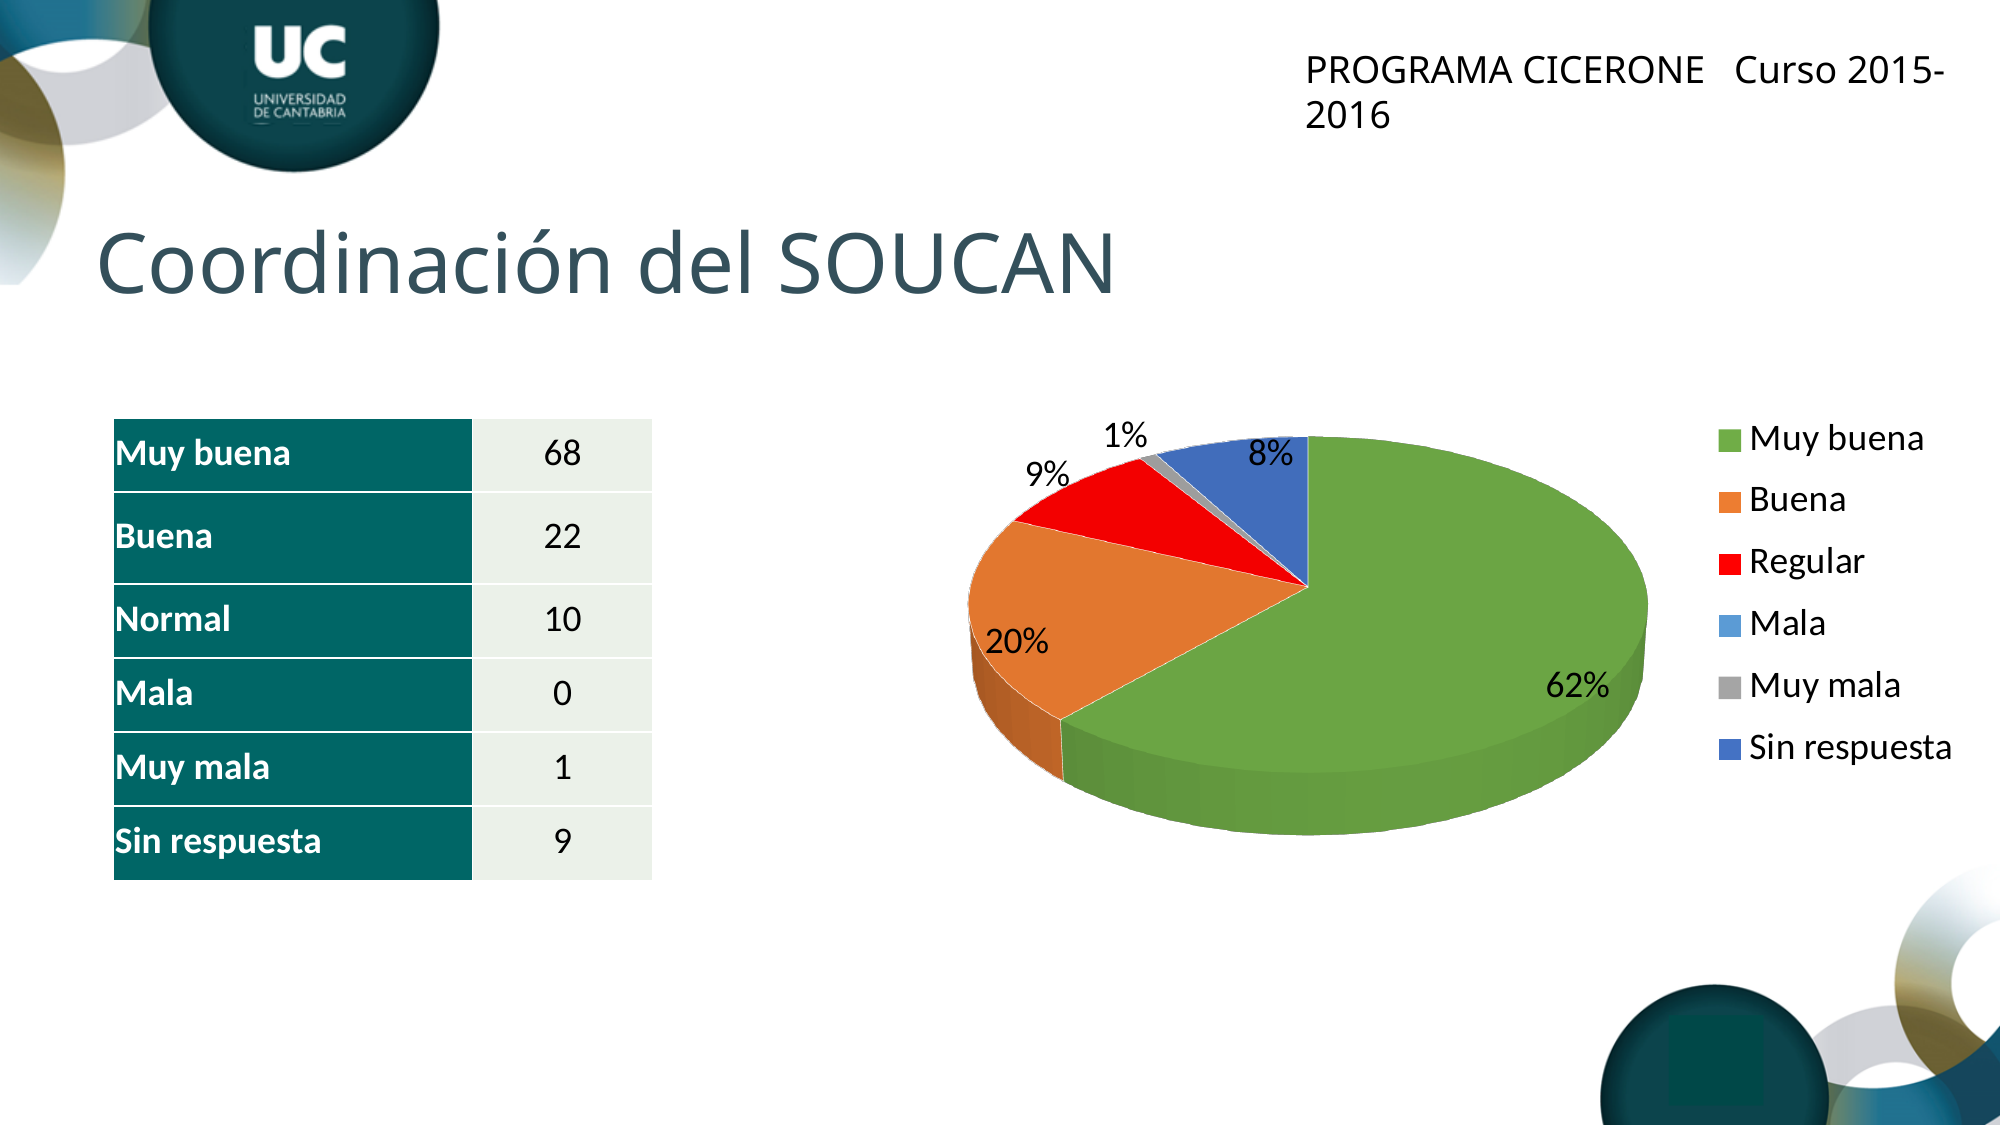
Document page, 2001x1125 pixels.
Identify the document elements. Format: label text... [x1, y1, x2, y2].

table_cell 9 [473, 807, 652, 880]
table_cell Muy mala [114, 733, 472, 805]
chart [809, 213, 2000, 1035]
table_cell 10 [473, 585, 652, 657]
text_box Coordinación del SOUCAN [80, 214, 809, 351]
table_header Muy buena [114, 419, 472, 491]
table_cell 1 [473, 733, 652, 805]
table_cell Buena [114, 493, 472, 583]
picture [1599, 1035, 2000, 1125]
table_header 68 [473, 419, 652, 491]
text_box PROGRAMA CICERONE Curso 2015-2016 [1290, 38, 1961, 144]
table_cell Mala [114, 659, 472, 731]
table_cell 22 [473, 493, 652, 583]
table_cell Normal [114, 585, 472, 657]
table_cell Sin respuesta [114, 807, 472, 880]
picture [0, 0, 452, 304]
table_cell 0 [473, 659, 652, 731]
